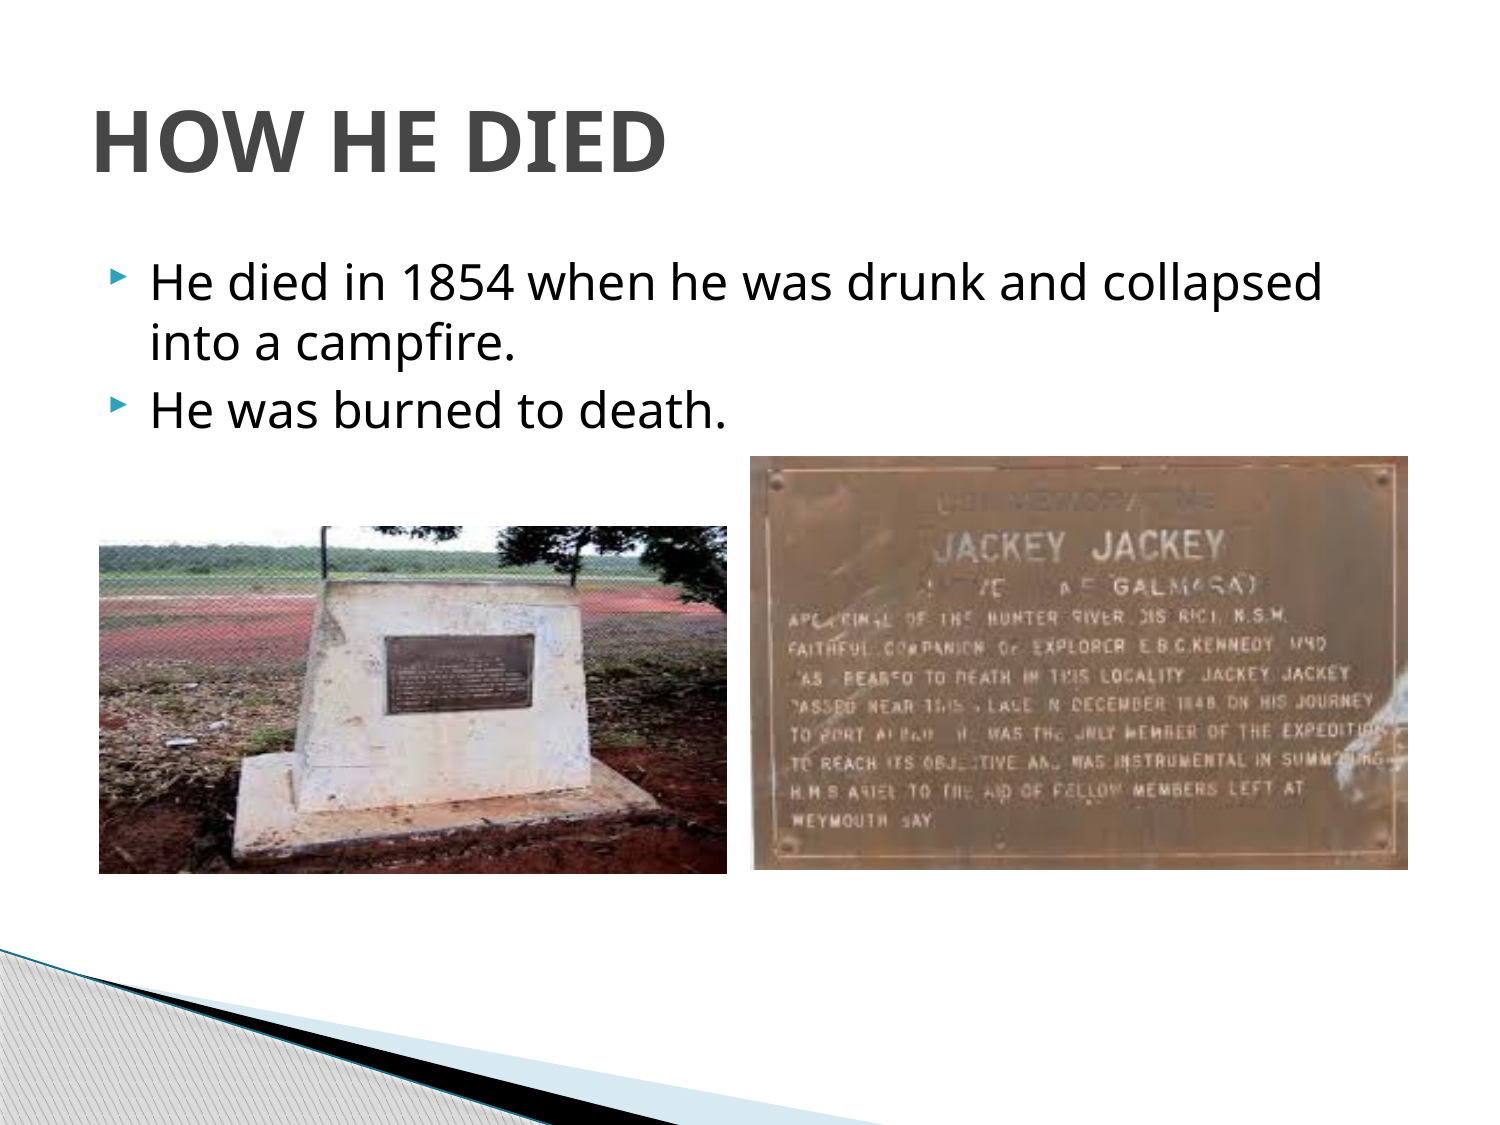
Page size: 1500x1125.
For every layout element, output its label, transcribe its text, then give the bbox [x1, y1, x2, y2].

list He died in 1854 when he was drunk and collapsed into a campfire. He was burned to death. [75, 243, 1425, 986]
picture [749, 455, 1408, 870]
picture [99, 526, 727, 874]
title HOW HE DIED [75, 45, 1425, 233]
